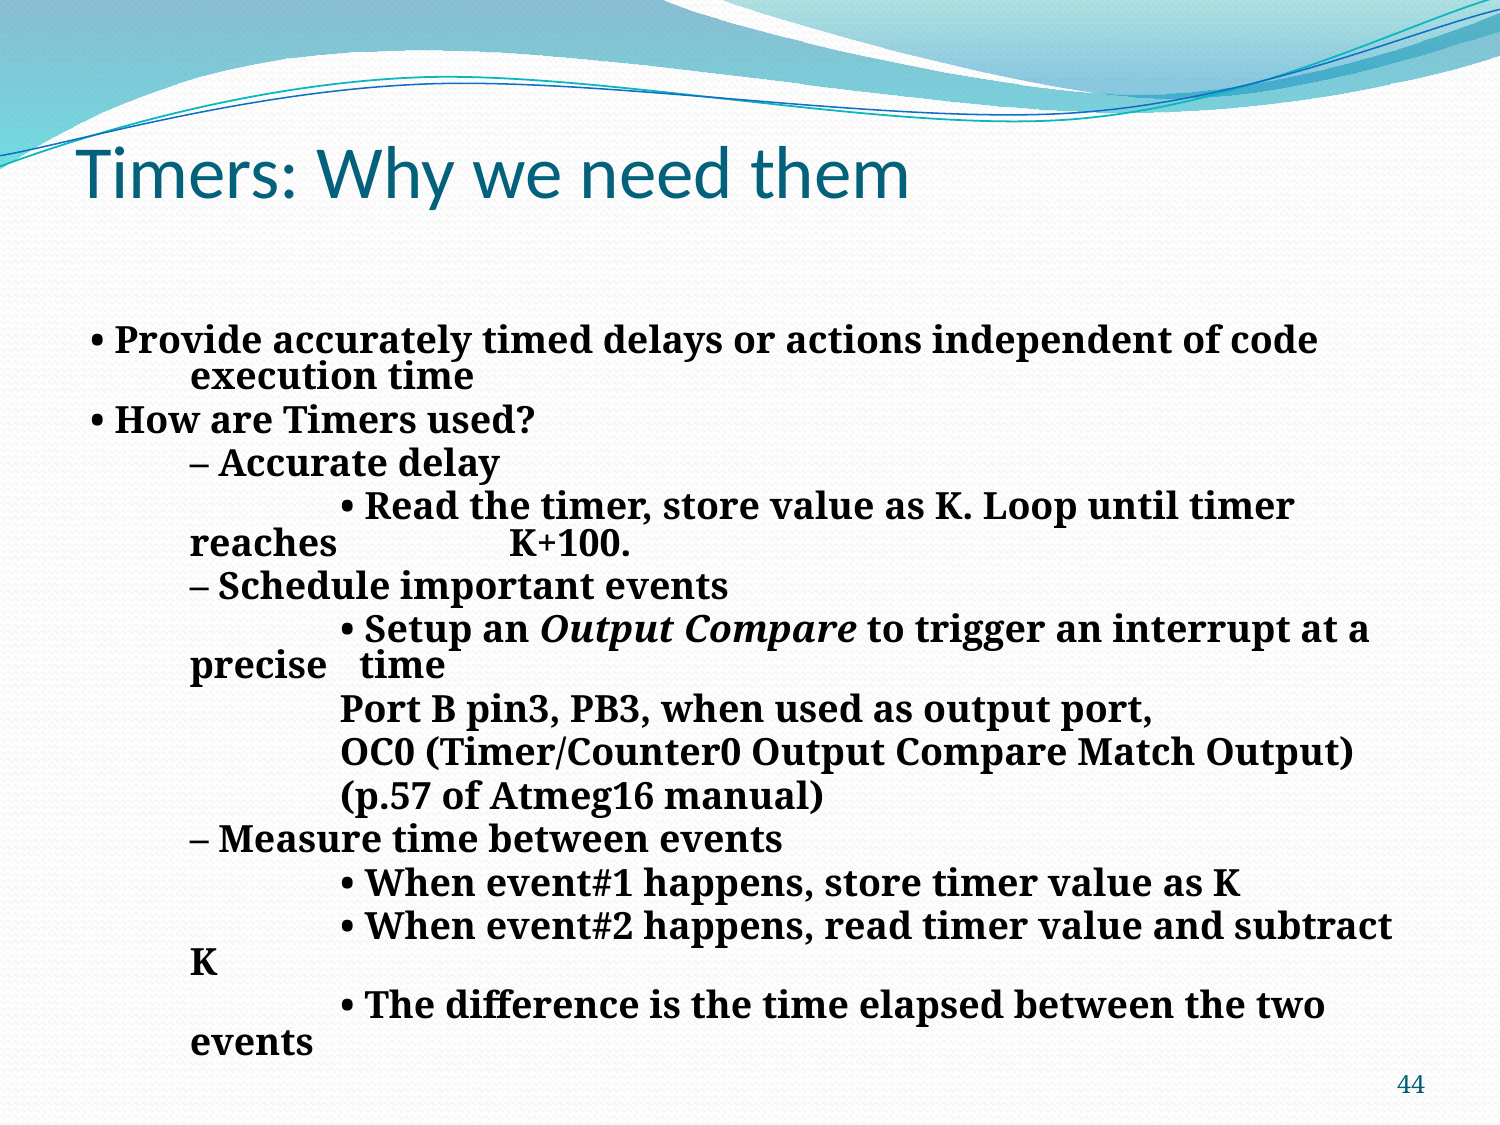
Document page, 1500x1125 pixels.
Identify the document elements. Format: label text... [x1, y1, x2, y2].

title Timers: Why we need them [75, 115, 1425, 303]
slide_number 44 [1299, 1042, 1425, 1103]
list • Provide accurately timed delays or actions independent of code execution time • How are Timers used? – Accurate delay • Read the timer, store value as K. Loop until timer reaches K+100. – Schedule important events • Setup an Output Compare to trigger an interrupt at a precise time Port B pin3, PB3, when used as output port, OC0 (Timer/Counter0 Output Compare Match Output) (p.57 of Atmeg16 manual) – Measure time between events • When event#1 happens, store timer value as K • When event#2 happens, read timer value and subtract K • The difference is the time elapsed between the two events [75, 317, 1425, 1038]
